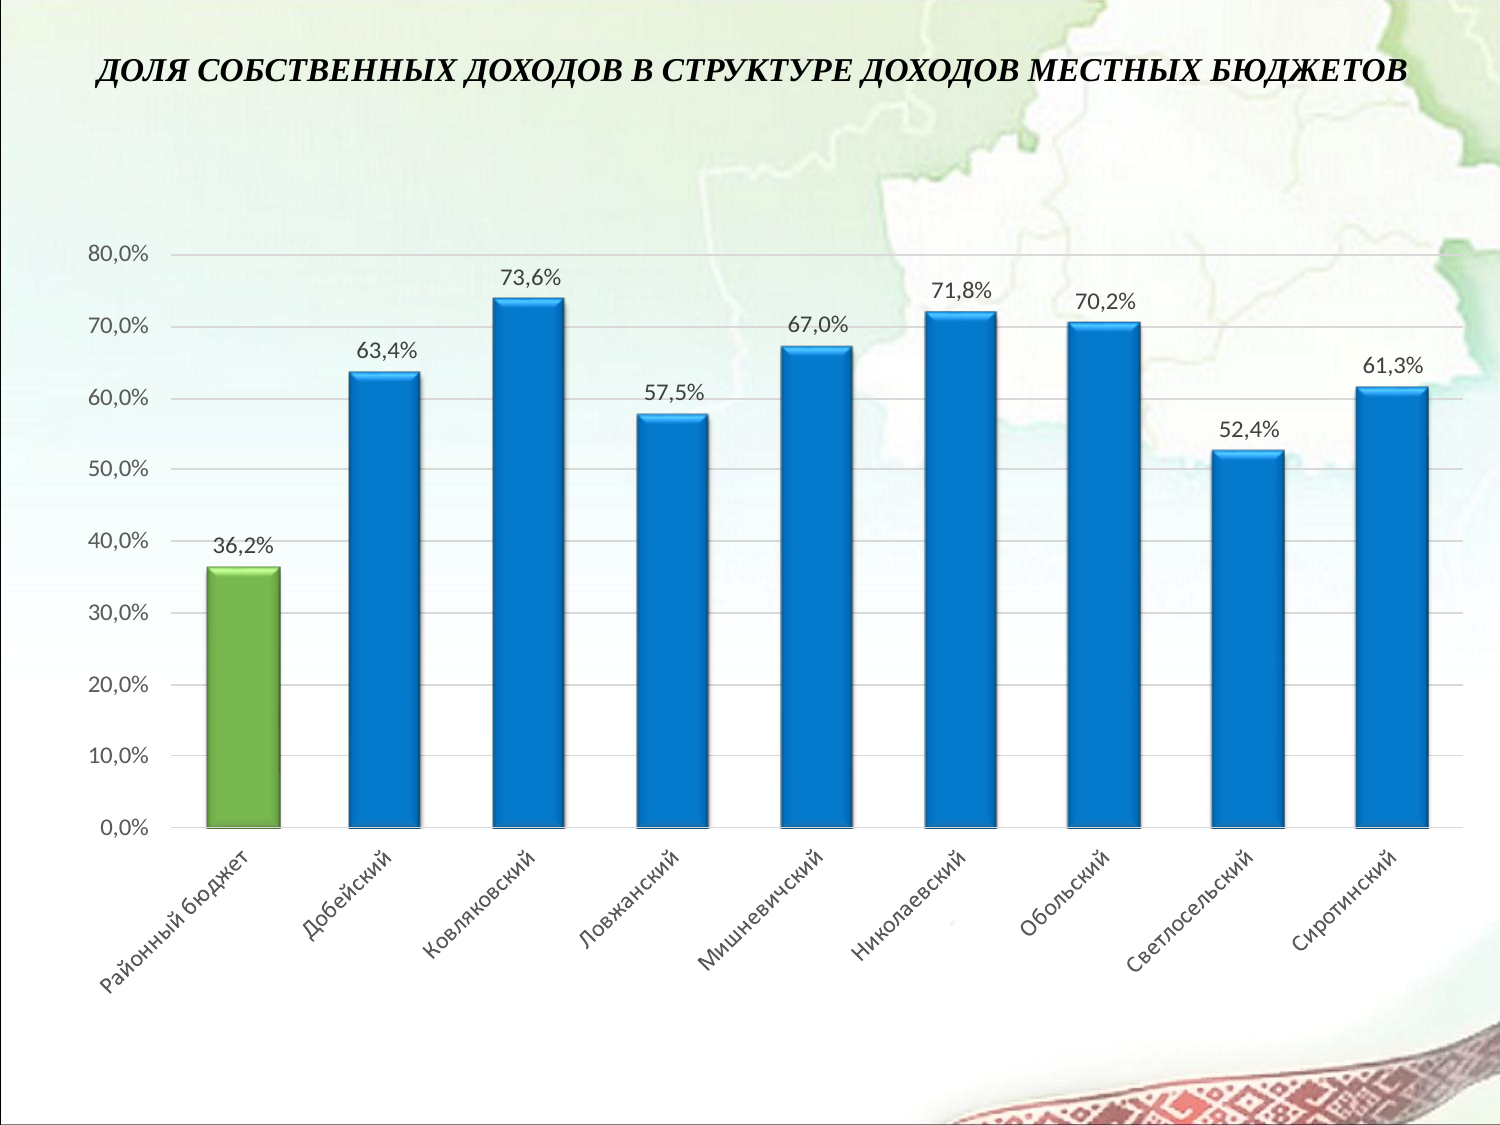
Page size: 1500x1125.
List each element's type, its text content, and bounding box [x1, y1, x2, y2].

text_box Доля собственных доходов в структуре доходов местных бюджетов [47, 40, 1459, 96]
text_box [68, 220, 1494, 1025]
picture [0, 0, 1500, 1125]
